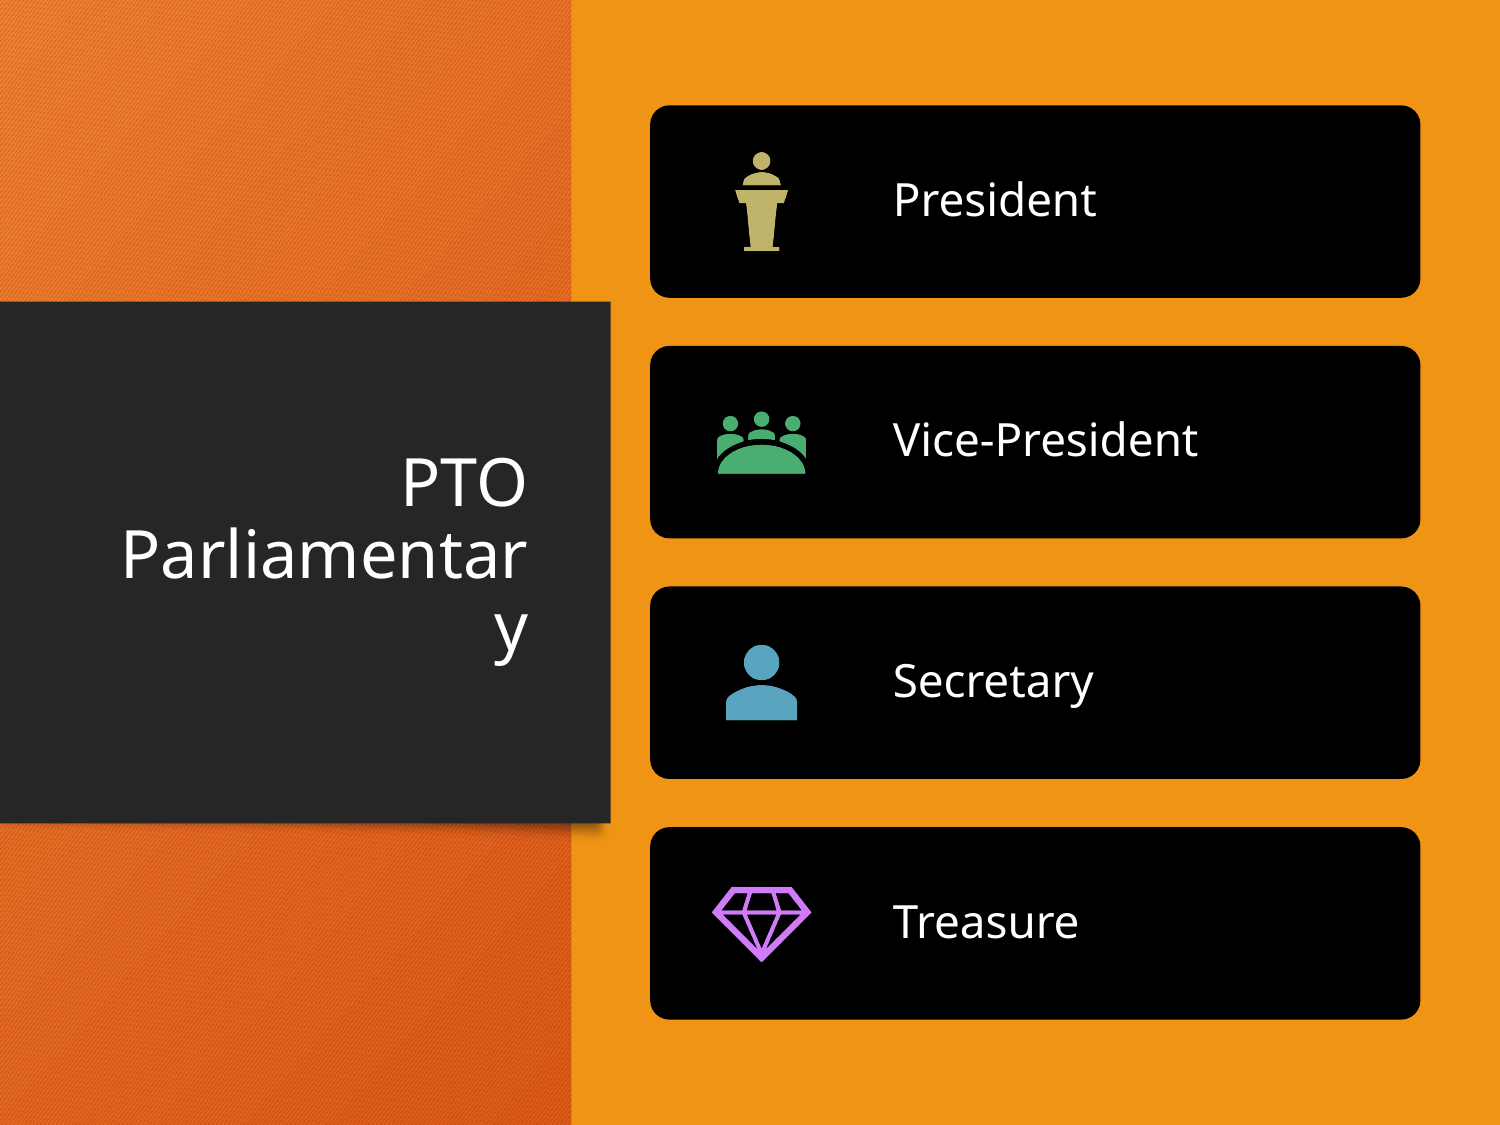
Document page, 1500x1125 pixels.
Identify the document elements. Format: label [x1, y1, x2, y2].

picture [0, 0, 1500, 1125]
list [649, 104, 1421, 1021]
